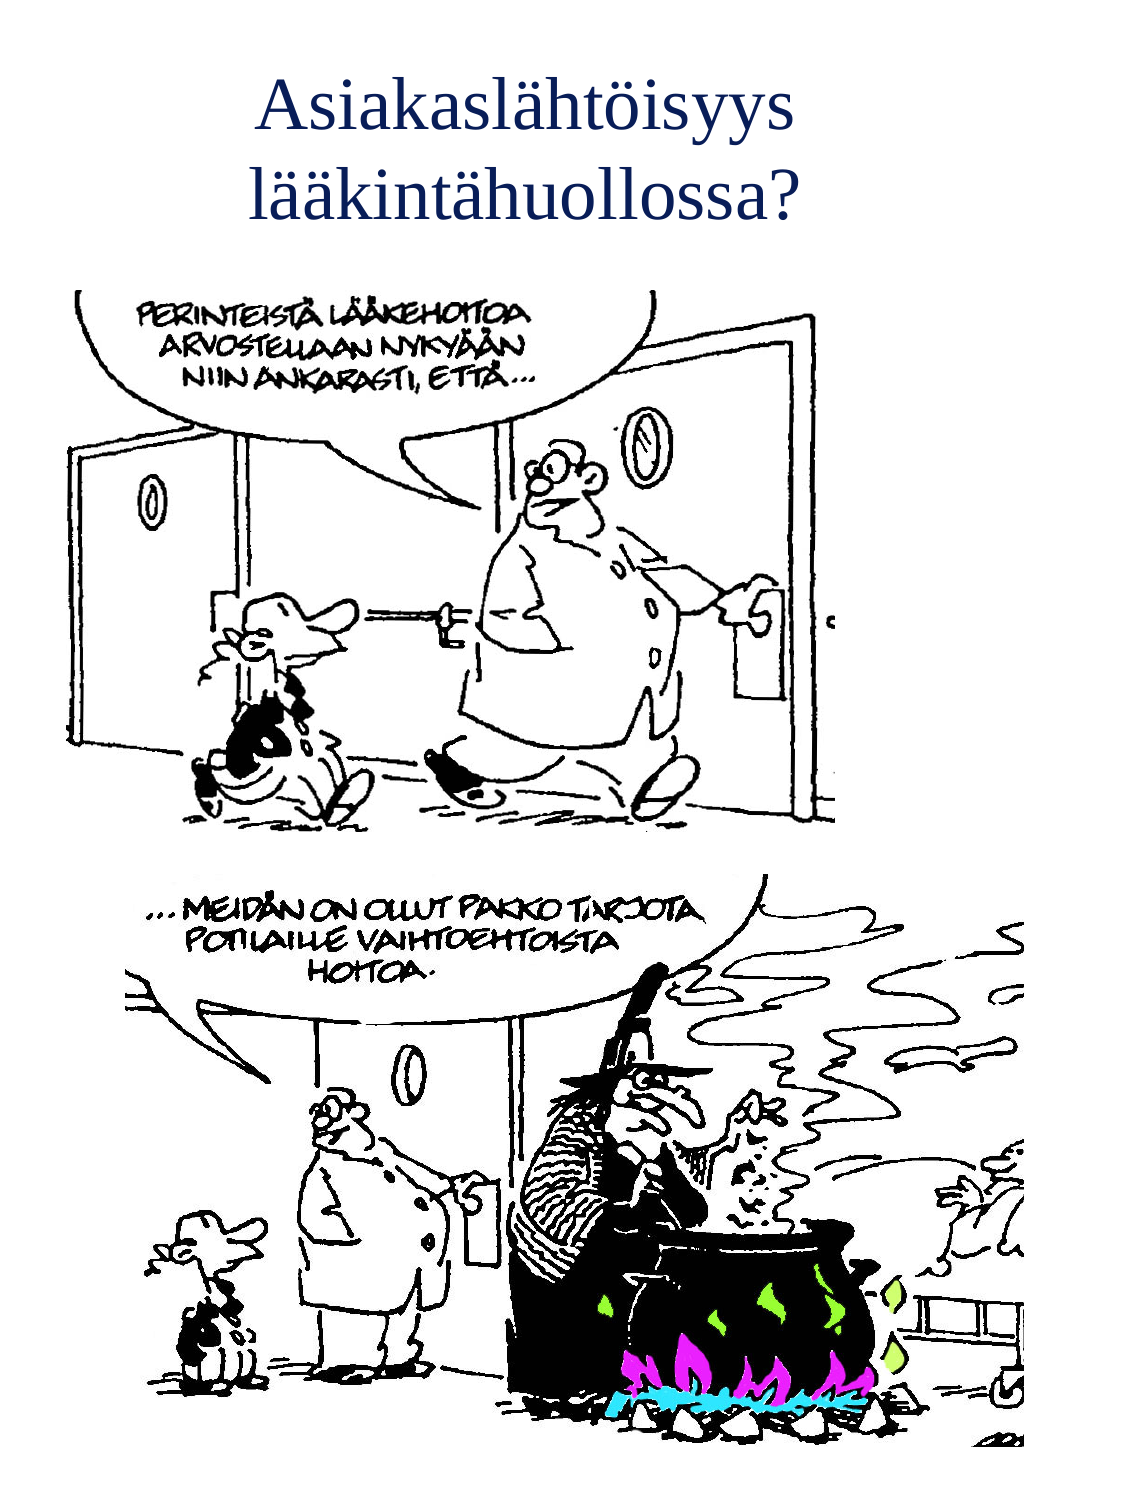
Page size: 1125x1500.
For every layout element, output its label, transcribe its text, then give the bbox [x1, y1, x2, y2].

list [125, 874, 1024, 1448]
title Asiakaslähtöisyys lääkintähuollossa? [46, 0, 1004, 243]
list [66, 289, 835, 832]
